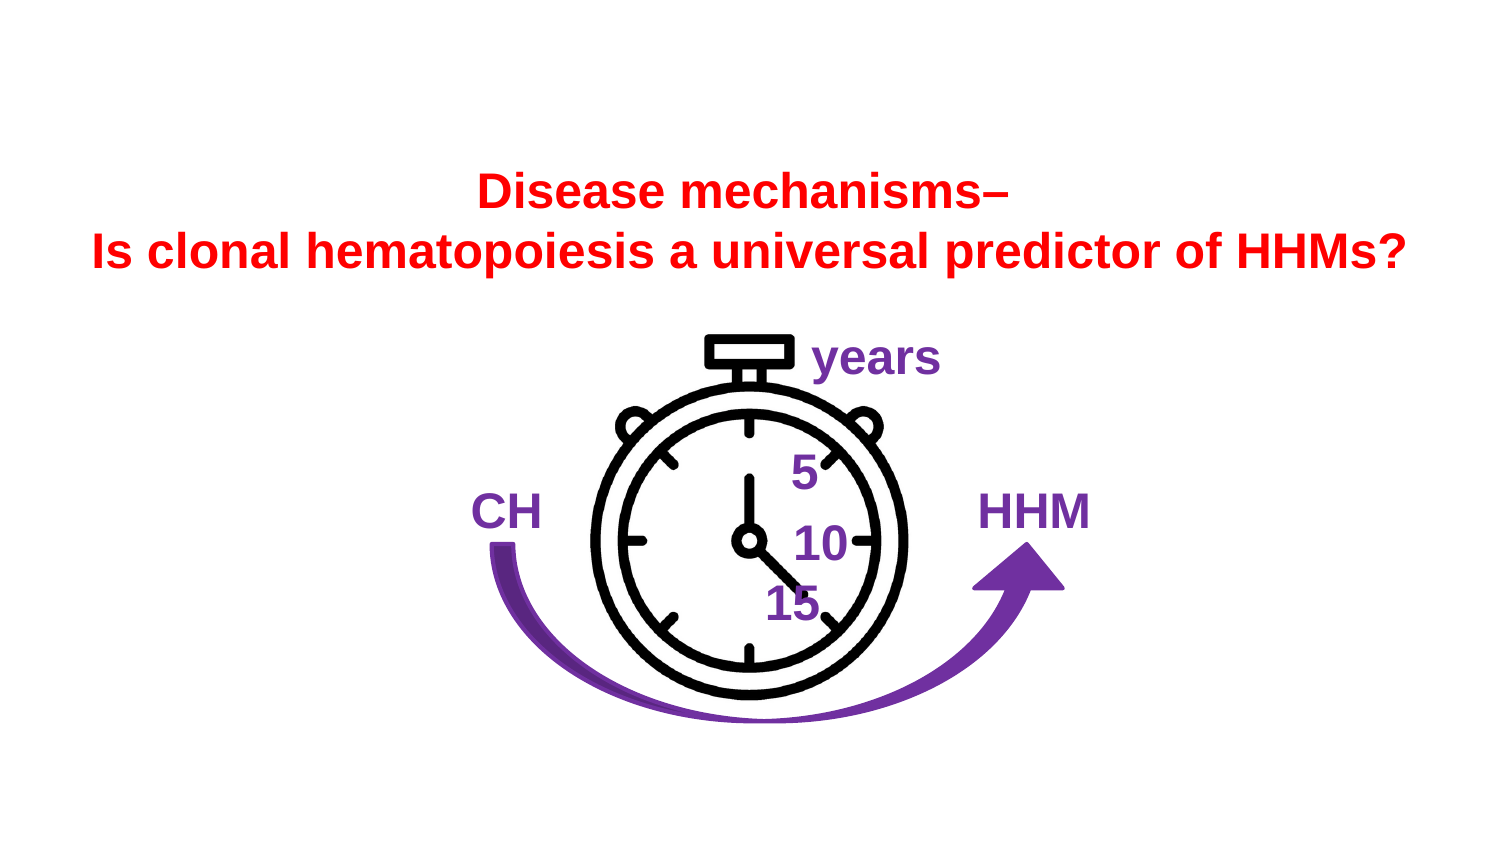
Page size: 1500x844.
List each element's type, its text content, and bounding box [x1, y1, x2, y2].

picture [572, 320, 928, 712]
text_box CH [455, 471, 567, 547]
text_box [932, 547, 1065, 689]
text_box [702, 720, 827, 724]
text_box years [796, 317, 1017, 393]
text_box [489, 541, 567, 671]
text_box HHM [962, 471, 1184, 547]
text_box Disease mechanisms– Is clonal hematopoiesis a universal predictor of HHMs? [64, 151, 1436, 286]
